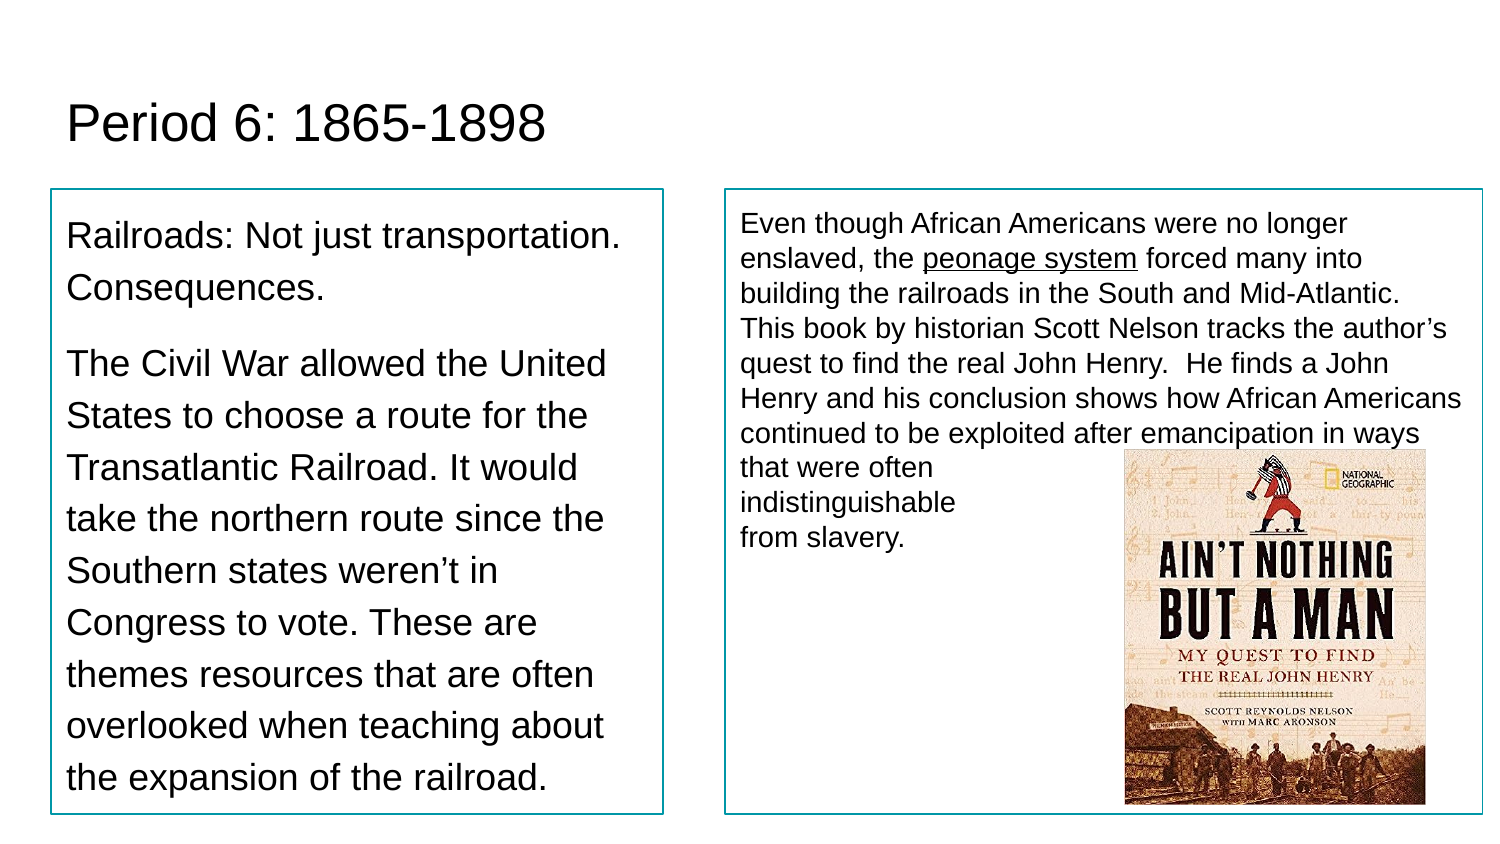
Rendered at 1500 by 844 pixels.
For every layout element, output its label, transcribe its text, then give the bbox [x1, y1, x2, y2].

text_box Even though African Americans were no longer enslaved, the peonage system forced many into building the railroads in the South and Mid-Atlantic. This book by historian Scott Nelson tracks the author’s quest to find the real John Henry. He finds a John Henry and his conclusion shows how African Americans continued to be exploited after emancipation in ways that were often indistinguishable from slavery. [725, 189, 1483, 815]
title Period 6: 1865-1898 [51, 72, 1449, 167]
picture [1123, 449, 1426, 805]
list Railroads: Not just transportation. Consequences. The Civil War allowed the United States to choose a route for the Transatlantic Railroad. It would take the northern route since the Southern states weren’t in Congress to vote. These are themes resources that are often overlooked when teaching about the expansion of the railroad. [51, 189, 663, 815]
